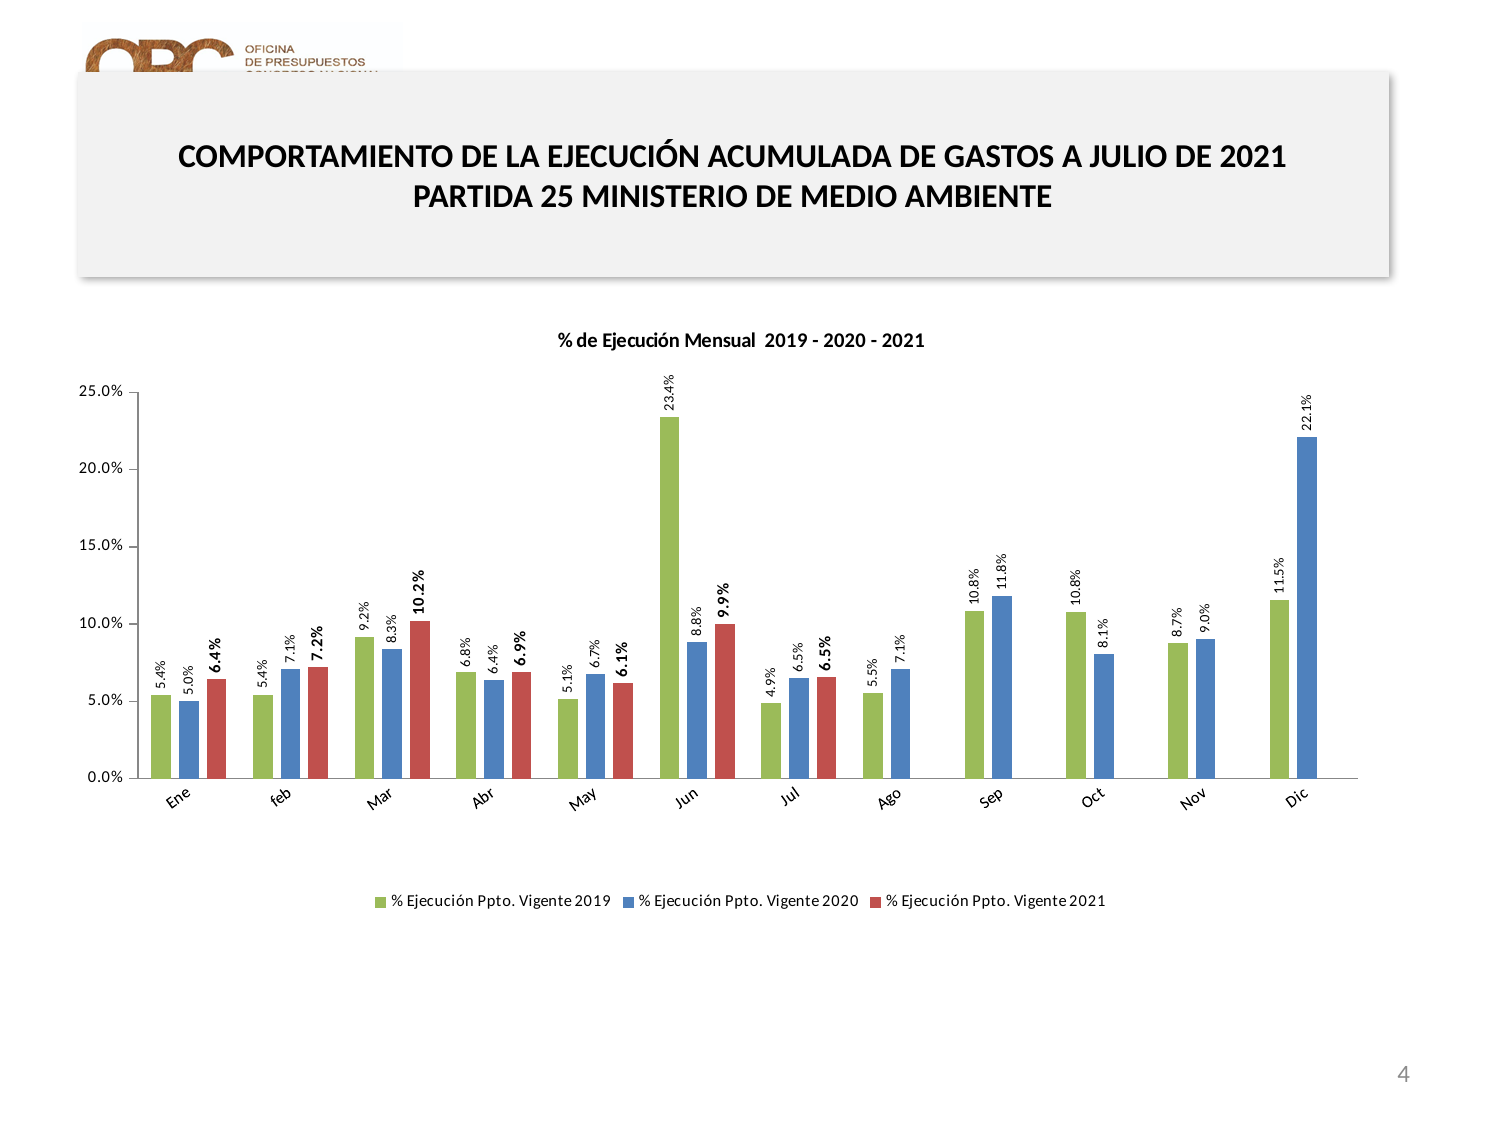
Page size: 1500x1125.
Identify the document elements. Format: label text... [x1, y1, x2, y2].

slide_number 4 [1074, 1042, 1425, 1103]
picture [82, 22, 403, 72]
chart [78, 305, 1389, 918]
title COMPORTAMIENTO DE LA EJECUCIÓN ACUMULADA DE GASTOS A JULIO DE 2021 PARTIDA 25 MINISTERIO DE MEDIO AMBIENTE [78, 72, 1388, 277]
